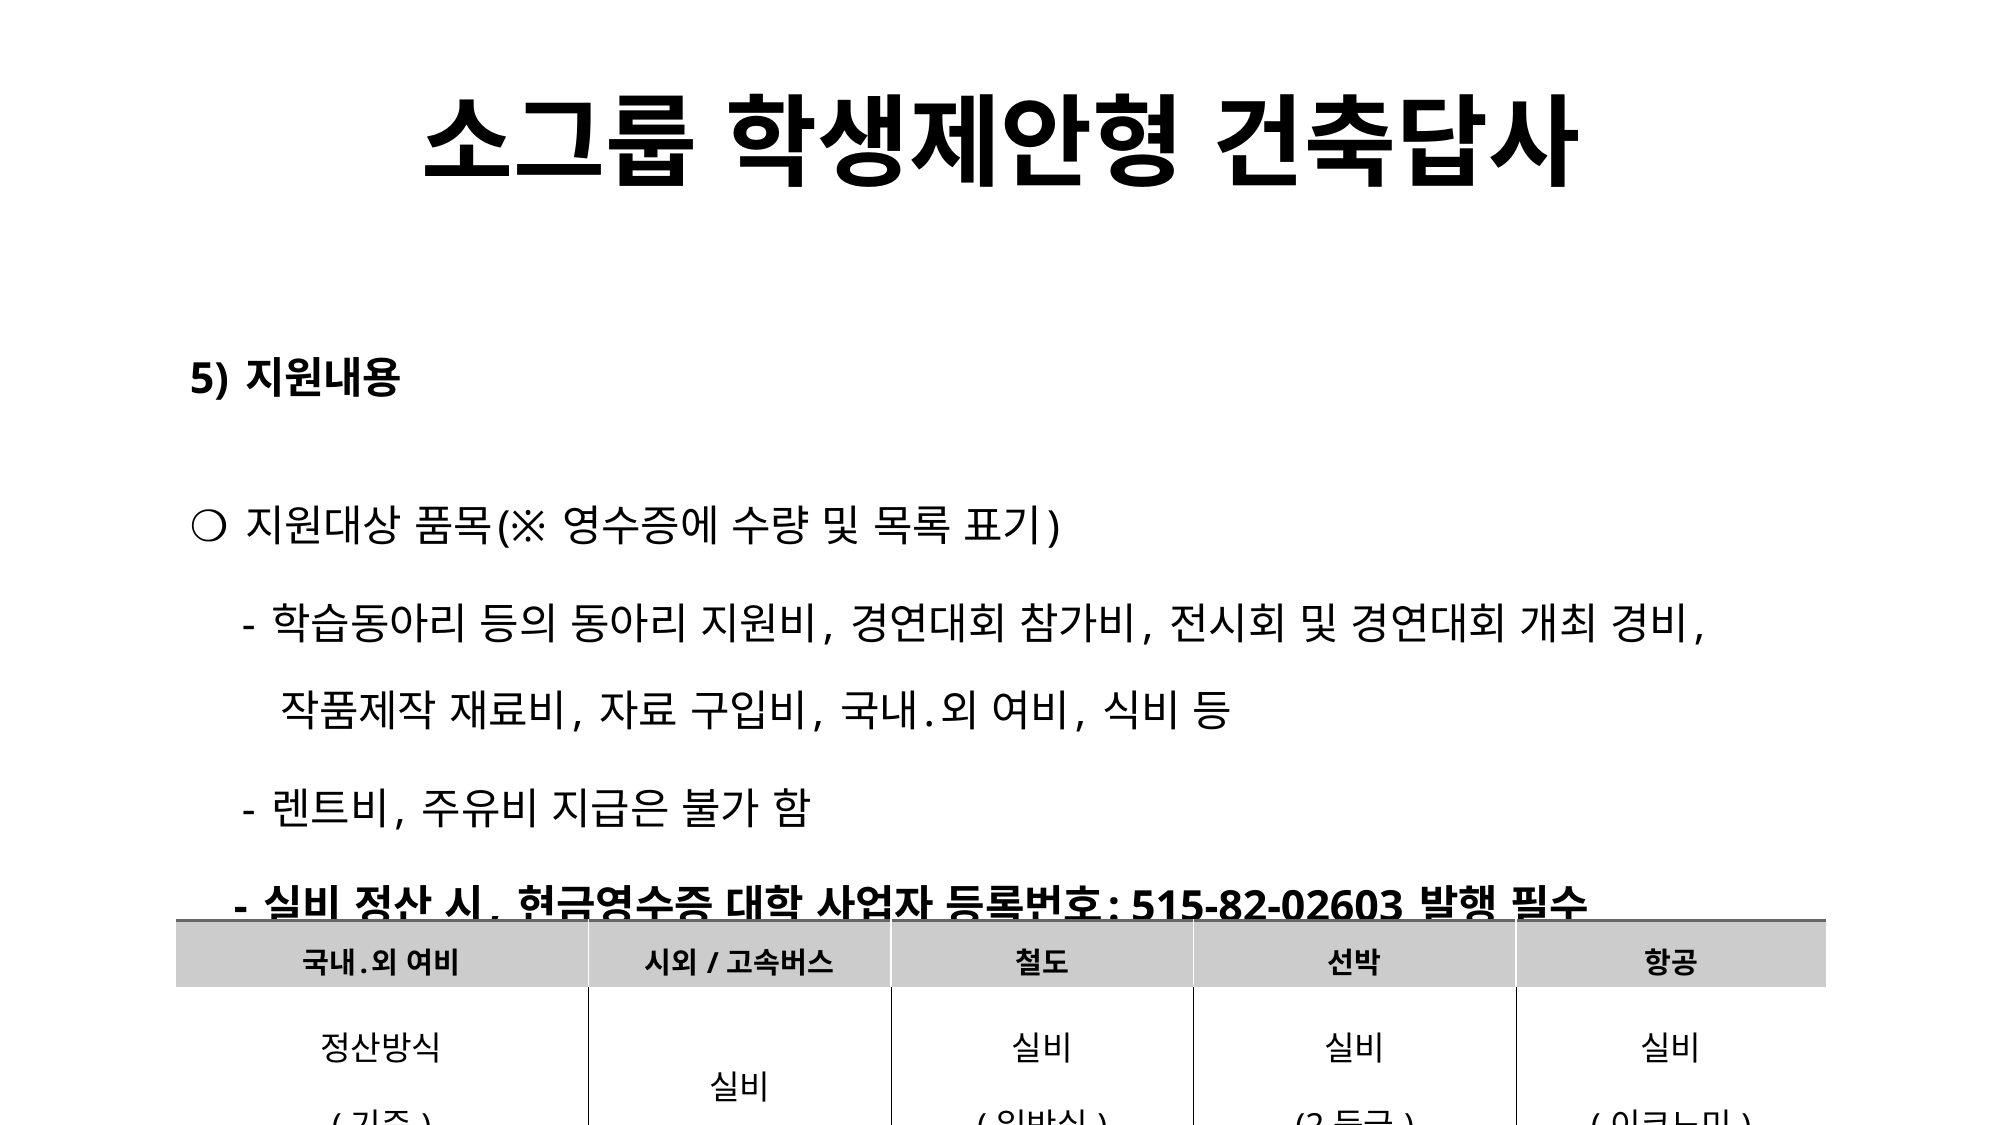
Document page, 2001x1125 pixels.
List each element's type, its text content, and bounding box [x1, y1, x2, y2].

table_header 국내․외 여비 [176, 922, 588, 987]
subtitle 5) 지원내용 ❍ 지원대상 품목(※ 영수증에 수량 및 목록 표기) - 학습동아리 등의 동아리 지원비, 경연대회 참가비, 전시회 및 경연대회 개최 경비, 작품제작 재료비, 자료 구입비, 국내․외 여비, 식비 등 - 렌트비, 주유비 지급은 불가 함 - 실비 정산 시, 현금영수증 대학 사업자 등록번호: 515-82-02603 발행 필수 [174, 744, 1827, 1085]
table_header 시외/고속버스 [589, 922, 890, 987]
table_cell 실비 (일반실) [892, 987, 1193, 1125]
table_cell 정산방식 (기준) [175, 987, 588, 1125]
table_cell 실비 [589, 987, 891, 1125]
table_cell 실비 (이코노미) [1517, 987, 1826, 1125]
table_header 선박 [1194, 922, 1515, 987]
table_header 항공 [1517, 922, 1826, 987]
subtitle 5) 지원내용 ❍ 지원대상 품목(※ 영수증에 수량 및 목록 표기) - 학습동아리 등의 동아리 지원비, 경연대회 참가비, 전시회 및 경연대회 개최 경비, 작품제작 재료비, 자료 구입비, 국내․외 여비, 식비 등 - 렌트비, 주유비 지급은 불가 함 - 실비 정산 시, 현금영수증 대학 사업자 등록번호: 515-82-02603 발행 필수 [174, 311, 1827, 544]
text_box [265, 493, 2000, 569]
title 소그룹 학생제안형 건축답사 [251, 44, 1752, 209]
text_box [174, 544, 1827, 744]
table_header 철도 [892, 922, 1193, 987]
table_cell 실비 (2등급) [1194, 987, 1516, 1125]
